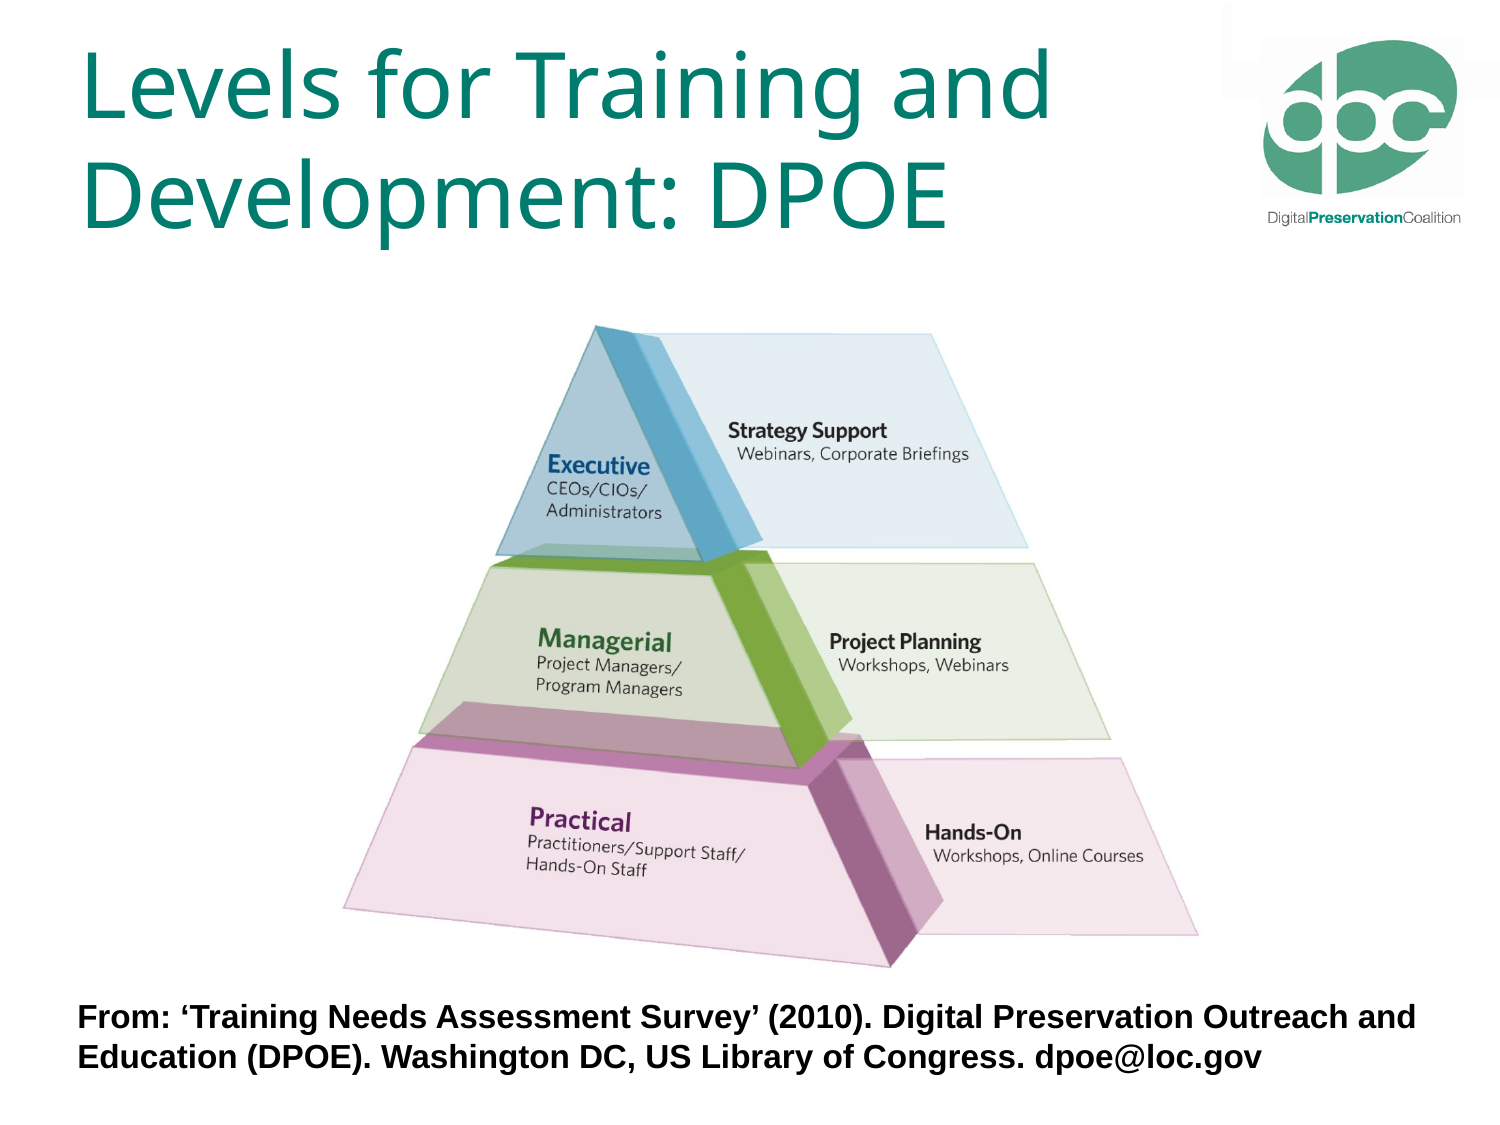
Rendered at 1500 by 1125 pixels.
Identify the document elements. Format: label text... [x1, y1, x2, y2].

text_box From: ‘Training Needs Assessment Survey’ (2010). Digital Preservation Outreach and Education (DPOE). Washington DC, US Library of Congress. dpoe@loc.gov [62, 987, 1492, 1083]
picture [313, 290, 1225, 993]
picture [1221, 3, 1500, 273]
title Levels for Training and Development: DPOE [64, 42, 1235, 232]
